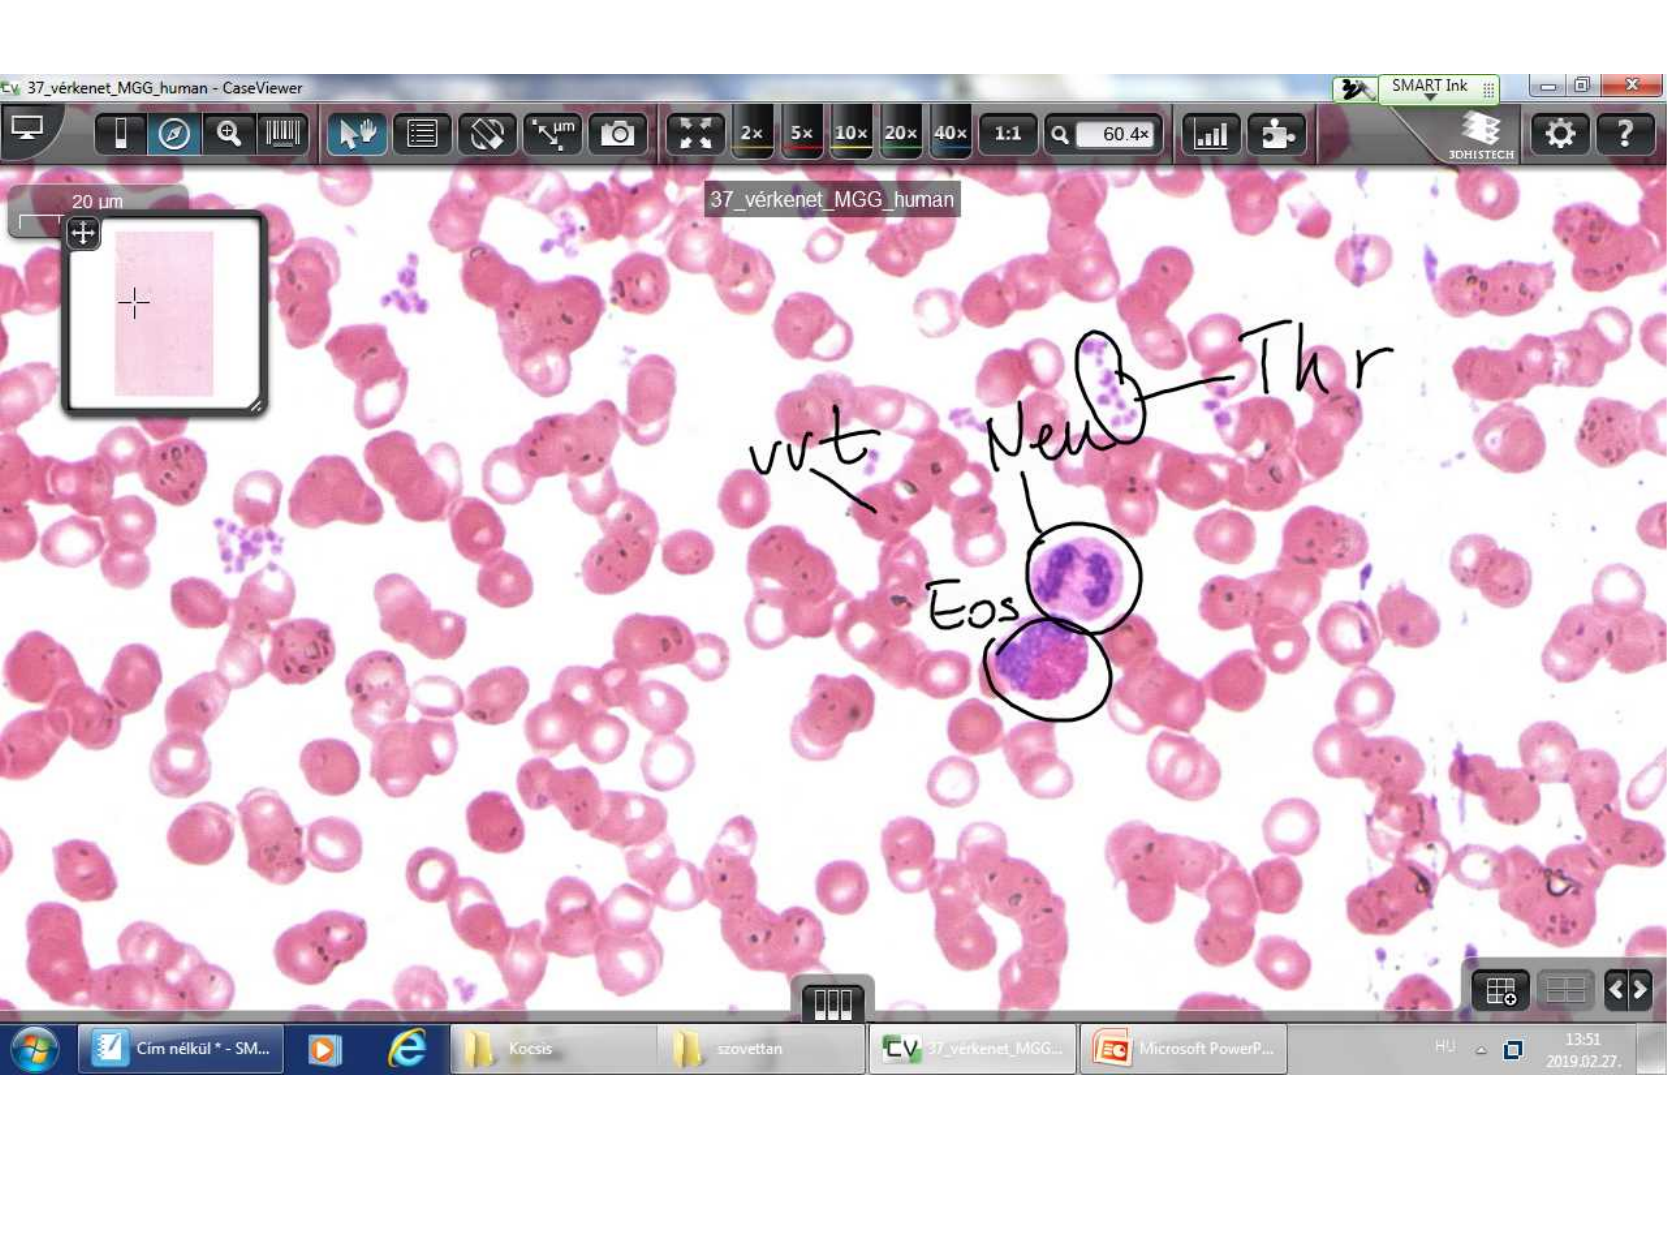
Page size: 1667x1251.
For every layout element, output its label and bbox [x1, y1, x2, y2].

picture [0, 74, 1667, 1076]
